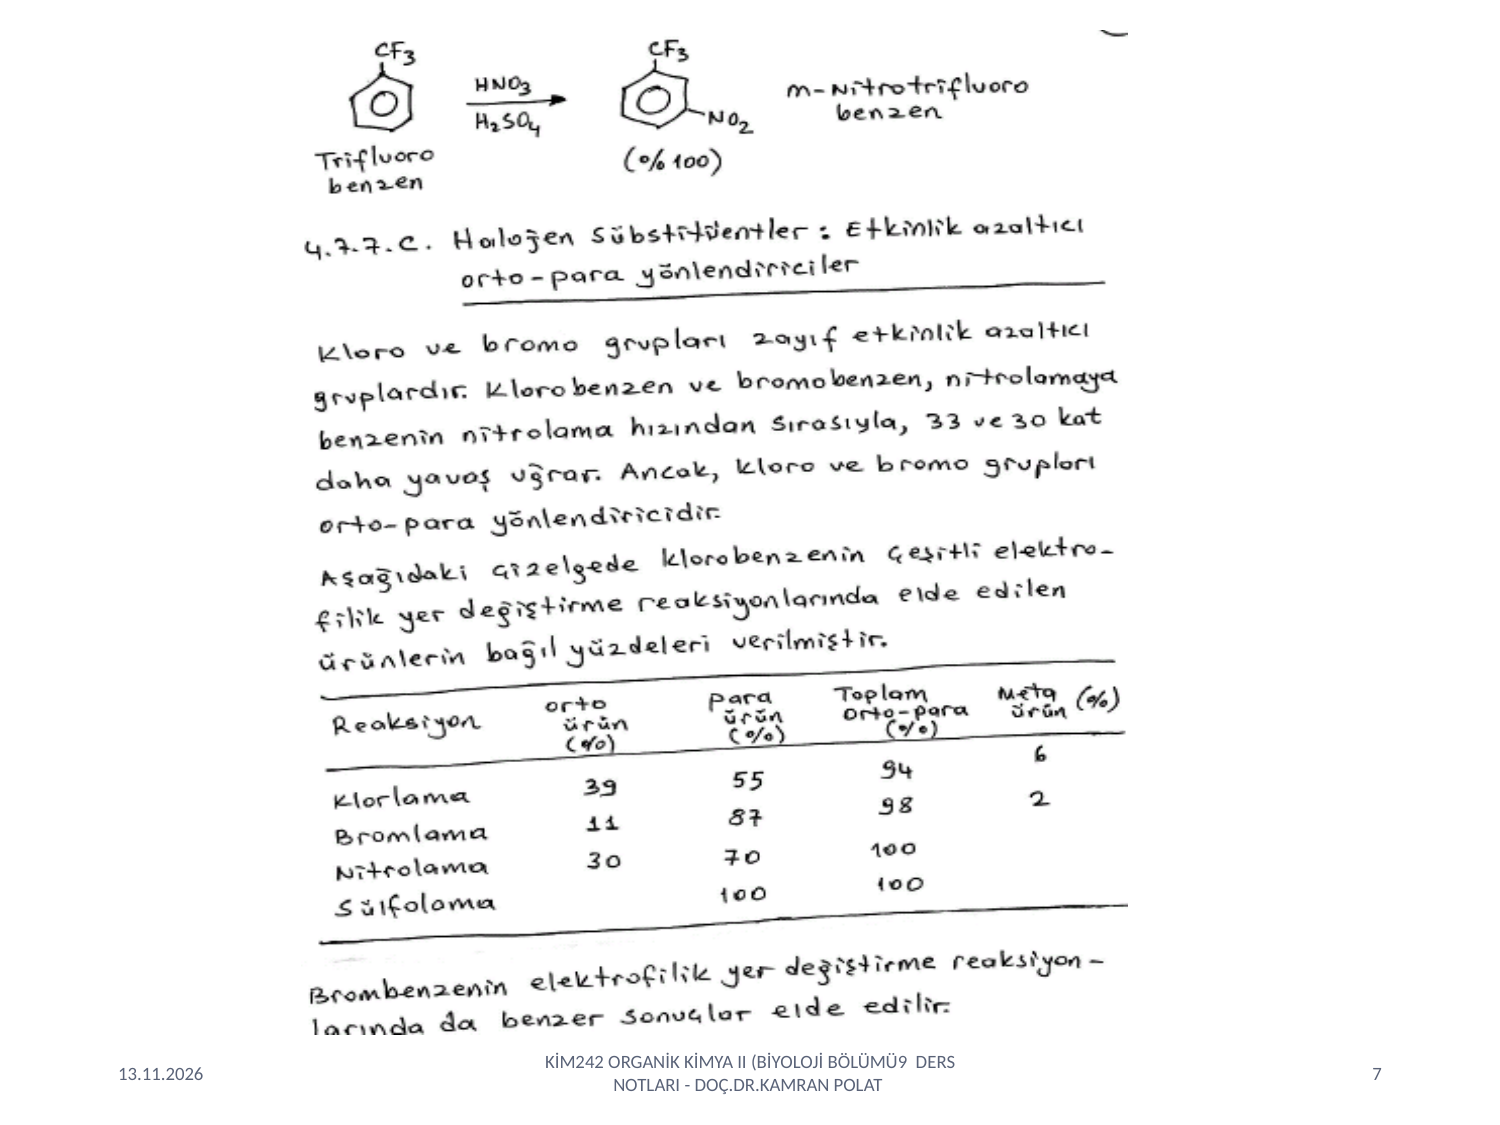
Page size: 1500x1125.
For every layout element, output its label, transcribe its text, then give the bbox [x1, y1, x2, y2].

picture [301, 30, 1128, 1035]
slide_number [103, 1042, 441, 1103]
footer KİM242 ORGANİK KİMYA II (BİYOLOJİ BÖLÜMÜ9 DERS NOTLARI - DOÇ.DR.KAMRAN POLAT [496, 1042, 1004, 1103]
slide_number 7 [1059, 1042, 1397, 1103]
